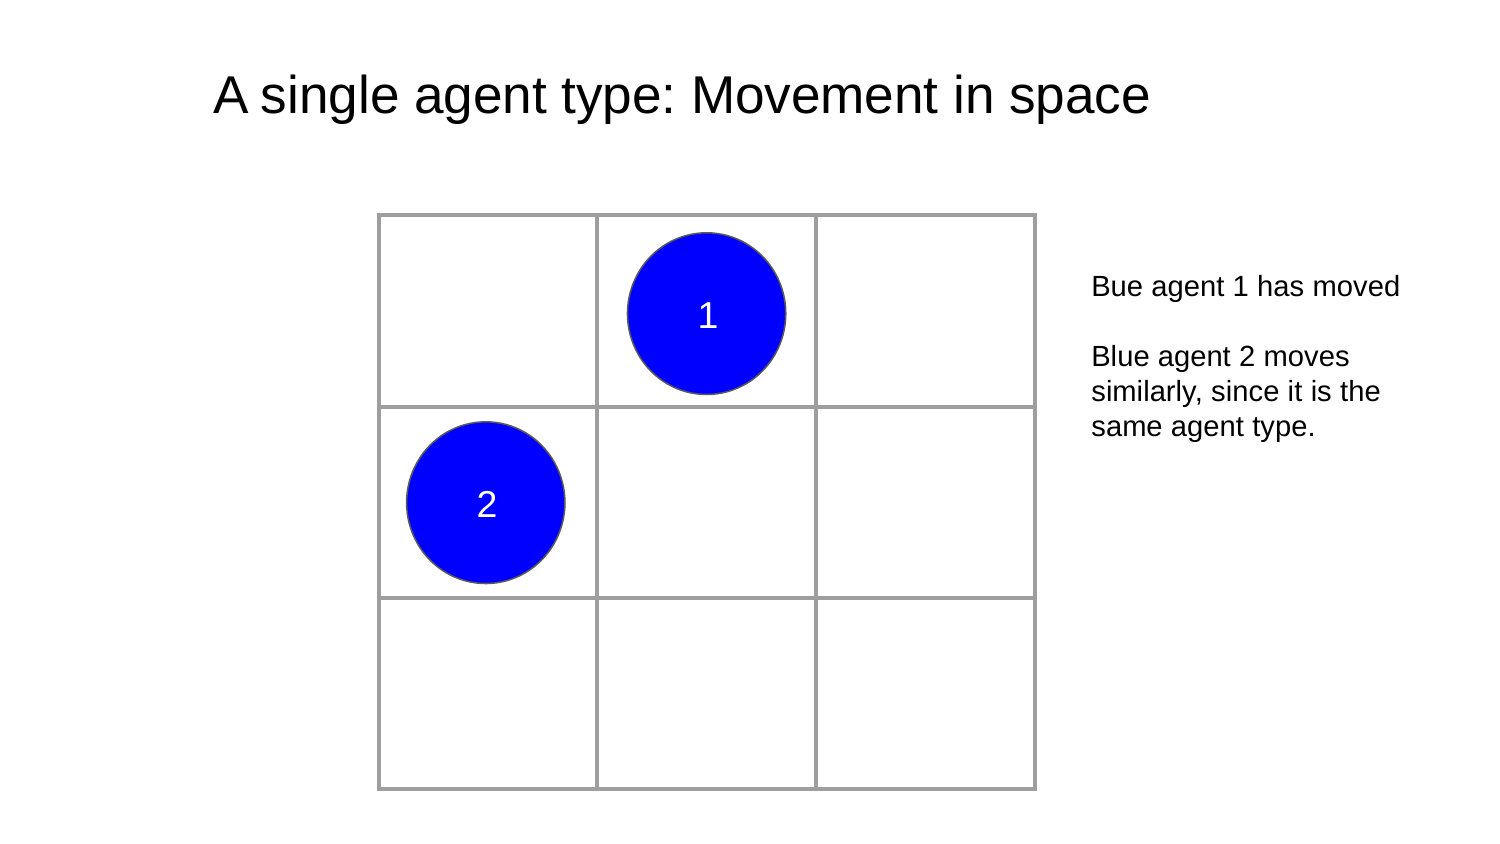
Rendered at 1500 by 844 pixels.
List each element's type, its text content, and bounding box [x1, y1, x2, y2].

table_cell [818, 600, 1033, 787]
table_cell [599, 600, 814, 787]
table_header [381, 217, 595, 405]
table_cell [381, 600, 595, 787]
table_cell [599, 409, 814, 596]
table_header [818, 217, 1033, 405]
text_box 2 [461, 464, 510, 540]
text_box Bue agent 1 has moved Blue agent 2 moves similarly, since it is the same agent type. [1076, 252, 1471, 528]
title A single agent type: Movement in space [198, 46, 1278, 140]
text_box [406, 421, 565, 584]
table_cell [381, 409, 595, 596]
table_header [599, 217, 814, 405]
text_box 1 [682, 275, 740, 351]
table_cell [818, 409, 1033, 596]
text_box [627, 232, 786, 395]
